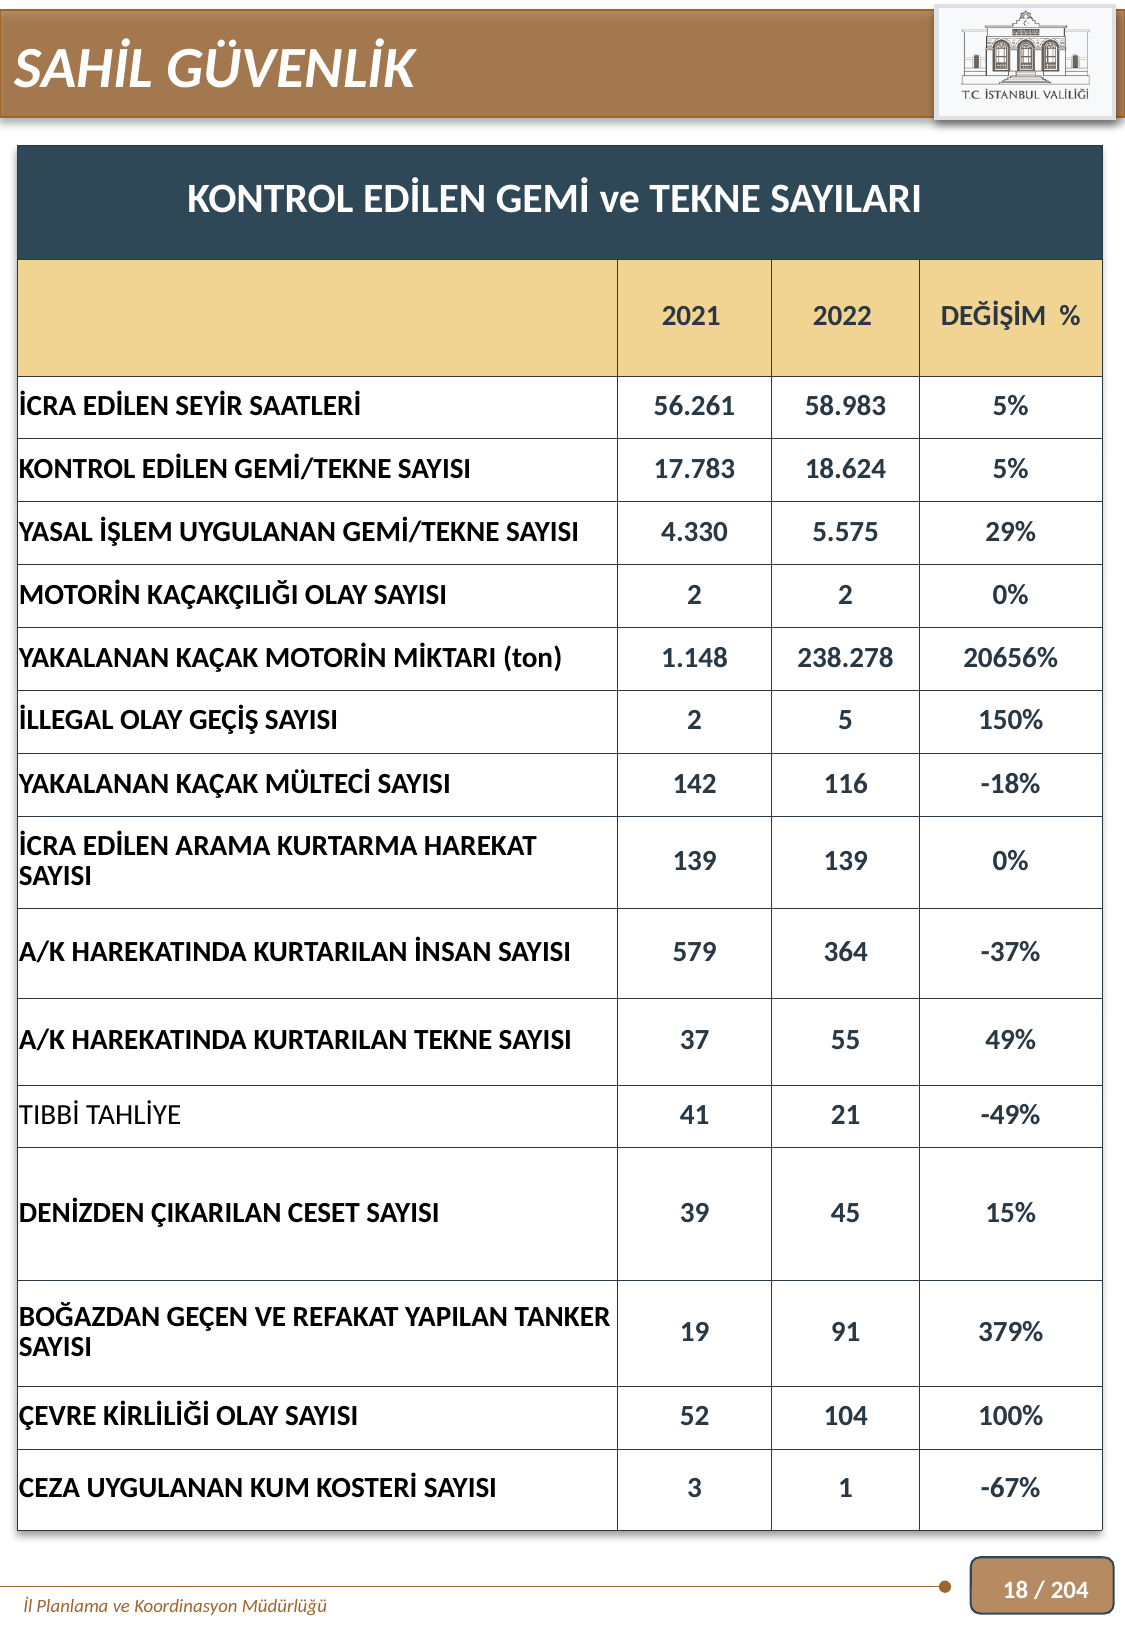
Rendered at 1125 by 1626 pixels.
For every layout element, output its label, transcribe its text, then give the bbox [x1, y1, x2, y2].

table_cell 0% [920, 817, 1102, 908]
table_cell YASAL İŞLEM UYGULANAN GEMİ/TEKNE SAYISI [18, 502, 617, 564]
table_cell 20656% [920, 628, 1102, 690]
table_cell 104 [772, 1387, 919, 1449]
table_cell İLLEGAL OLAY GEÇİŞ SAYISI [18, 691, 617, 753]
table_cell 55 [772, 999, 919, 1085]
table_cell 52 [618, 1387, 771, 1449]
table_cell 139 [772, 817, 919, 908]
table_cell 0% [920, 565, 1102, 627]
table_cell KONTROL EDİLEN GEMİ/TEKNE SAYISI [18, 439, 617, 501]
table_cell 150% [920, 691, 1102, 753]
table_cell 37 [618, 999, 771, 1085]
table_cell 2 [772, 565, 919, 627]
table_cell 2021 [618, 260, 771, 376]
table_cell 5.575 [772, 502, 919, 564]
table_cell 364 [772, 909, 919, 998]
table_cell İCRA EDİLEN SEYİR SAATLERİ [18, 377, 617, 438]
slide_number 18 / 204 [987, 1557, 1125, 1620]
table_cell 49% [920, 999, 1102, 1085]
table_cell 100% [920, 1387, 1102, 1449]
table_cell 379% [920, 1281, 1102, 1386]
table_cell BOĞAZDAN GEÇEN VE REFAKAT YAPILAN TANKER SAYISI [18, 1281, 617, 1386]
table_cell 21 [772, 1086, 919, 1147]
text_box SAHİL GÜVENLİK [0, 21, 1125, 107]
table_cell -49% [920, 1086, 1102, 1147]
table_cell 5% [920, 439, 1102, 501]
table_cell 29% [920, 502, 1102, 564]
table_header KONTROL EDİLEN GEMİ ve TEKNE SAYILARI [18, 146, 1102, 259]
table_cell 91 [772, 1281, 919, 1386]
table_cell 4.330 [618, 502, 771, 564]
table_cell DENİZDEN ÇIKARILAN CESET SAYISI [18, 1148, 617, 1280]
table_cell 5% [920, 377, 1102, 438]
table_cell 2 [618, 565, 771, 627]
table_cell 116 [772, 754, 919, 816]
table_cell 45 [772, 1148, 919, 1280]
table_cell 2022 [772, 260, 919, 376]
table_cell 1 [772, 1450, 919, 1530]
table_cell 142 [618, 754, 771, 816]
table_cell 139 [618, 817, 771, 908]
table_cell -37% [920, 909, 1102, 998]
table_cell 41 [618, 1086, 771, 1147]
table_cell MOTORİN KAÇAKÇILIĞI OLAY SAYISI [18, 565, 617, 627]
table_cell YAKALANAN KAÇAK MÜLTECİ SAYISI [18, 754, 617, 816]
table_cell 15% [920, 1148, 1102, 1280]
table_cell A/K HAREKATINDA KURTARILAN İNSAN SAYISI [18, 909, 617, 998]
table_cell İCRA EDİLEN ARAMA KURTARMA HAREKAT SAYISI [18, 817, 617, 908]
table_cell YAKALANAN KAÇAK MOTORİN MİKTARI (ton) [18, 628, 617, 690]
table_cell 5 [772, 691, 919, 753]
table_cell 2 [618, 691, 771, 753]
table_cell 39 [618, 1148, 771, 1280]
table_cell 58.983 [772, 377, 919, 438]
table_cell 238.278 [772, 628, 919, 690]
table_cell [18, 260, 617, 376]
table_cell DEĞİŞİM % [920, 260, 1102, 376]
table_cell 56.261 [618, 377, 771, 438]
table_cell 579 [618, 909, 771, 998]
table_cell 3 [618, 1450, 771, 1530]
table_cell 18.624 [772, 439, 919, 501]
table_cell -67% [920, 1450, 1102, 1530]
table_cell A/K HAREKATINDA KURTARILAN TEKNE SAYISI [18, 999, 617, 1085]
table_cell -18% [920, 754, 1102, 816]
table_cell 19 [618, 1281, 771, 1386]
table_cell CEZA UYGULANAN KUM KOSTERİ SAYISI [18, 1450, 617, 1530]
table_cell 1.148 [618, 628, 771, 690]
table_cell TIBBİ TAHLİYE [18, 1086, 617, 1147]
table_cell ÇEVRE KİRLİLİĞİ OLAY SAYISI [18, 1387, 617, 1449]
table_cell 17.783 [618, 439, 771, 501]
